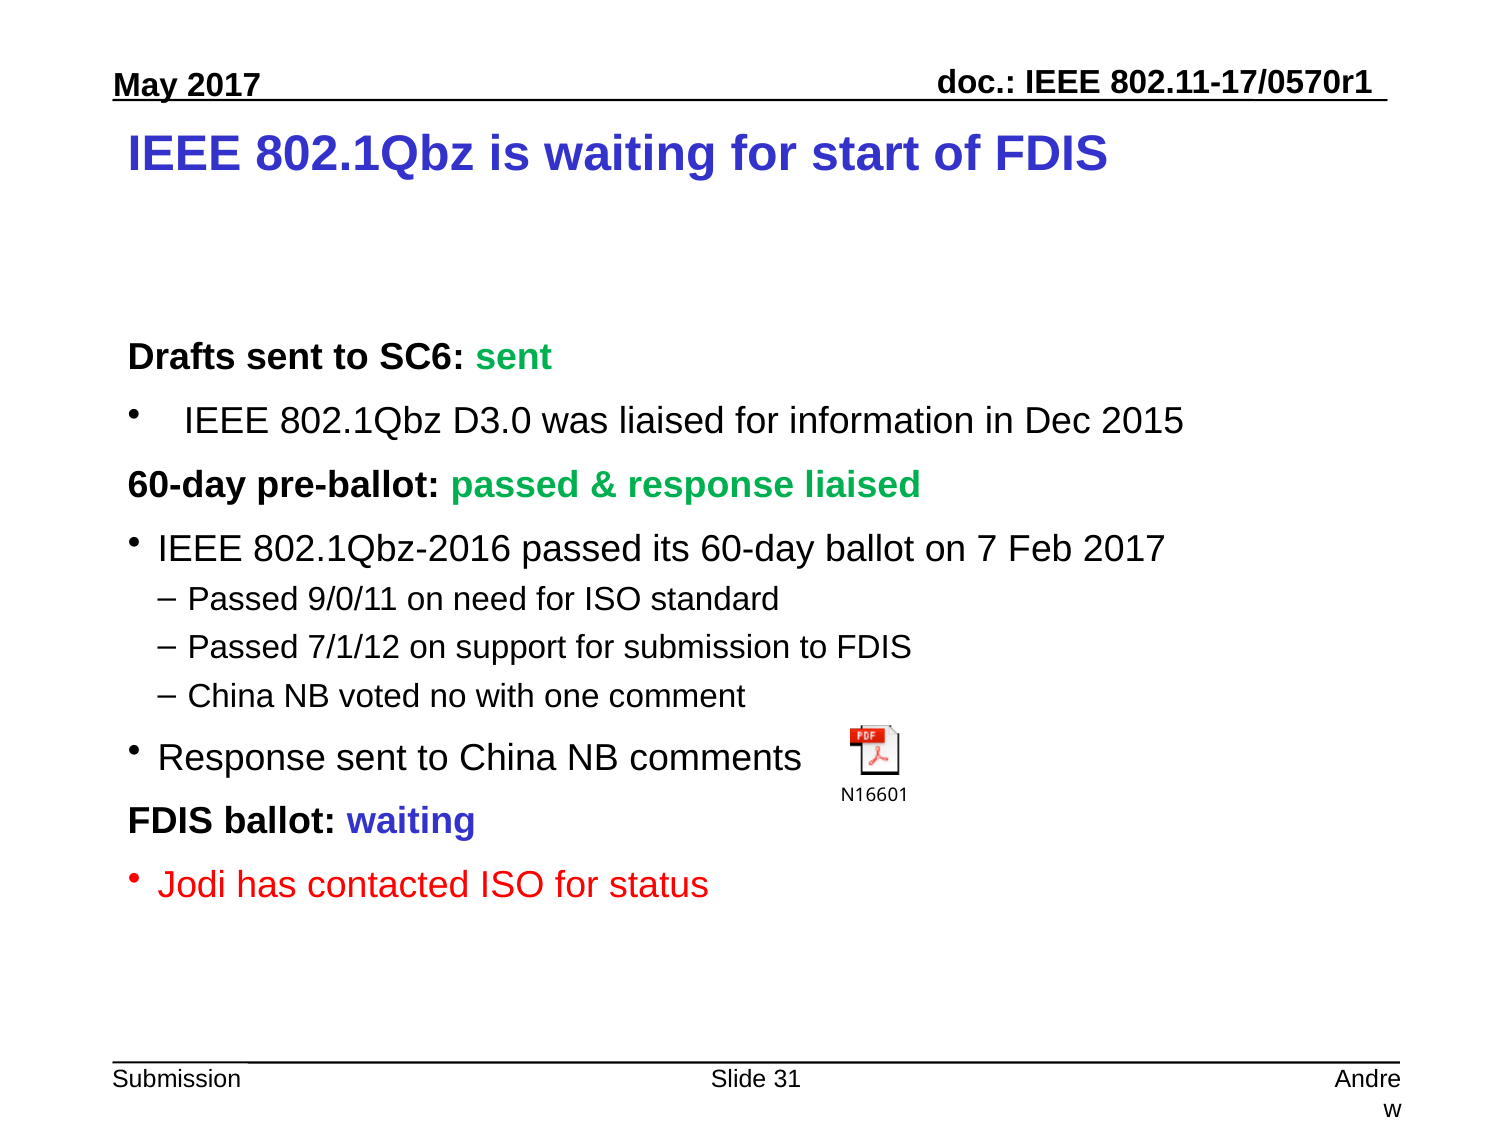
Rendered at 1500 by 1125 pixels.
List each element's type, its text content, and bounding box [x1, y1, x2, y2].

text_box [799, 724, 951, 852]
footer Andrew Myles, Cisco [1320, 1061, 1402, 1093]
list Drafts sent to SC6: sent IEEE 802.1Qbz D3.0 was liaised for information in Dec 2015 60-day pre-ballot: passed & response liaised IEEE 802.1Qbz-2016 passed its 60-day ballot on 7 Feb 2017 Passed 9/0/11 on need for ISO standard Passed 7/1/12 on support for submission to FDIS China NB voted no with one comment Response sent to China NB comments FDIS ballot: waiting Jodi has contacted ISO for status [112, 324, 1388, 1000]
slide_number Slide 31 [709, 1061, 803, 1093]
title IEEE 802.1Qbz is waiting for start of FDIS [112, 112, 1388, 288]
